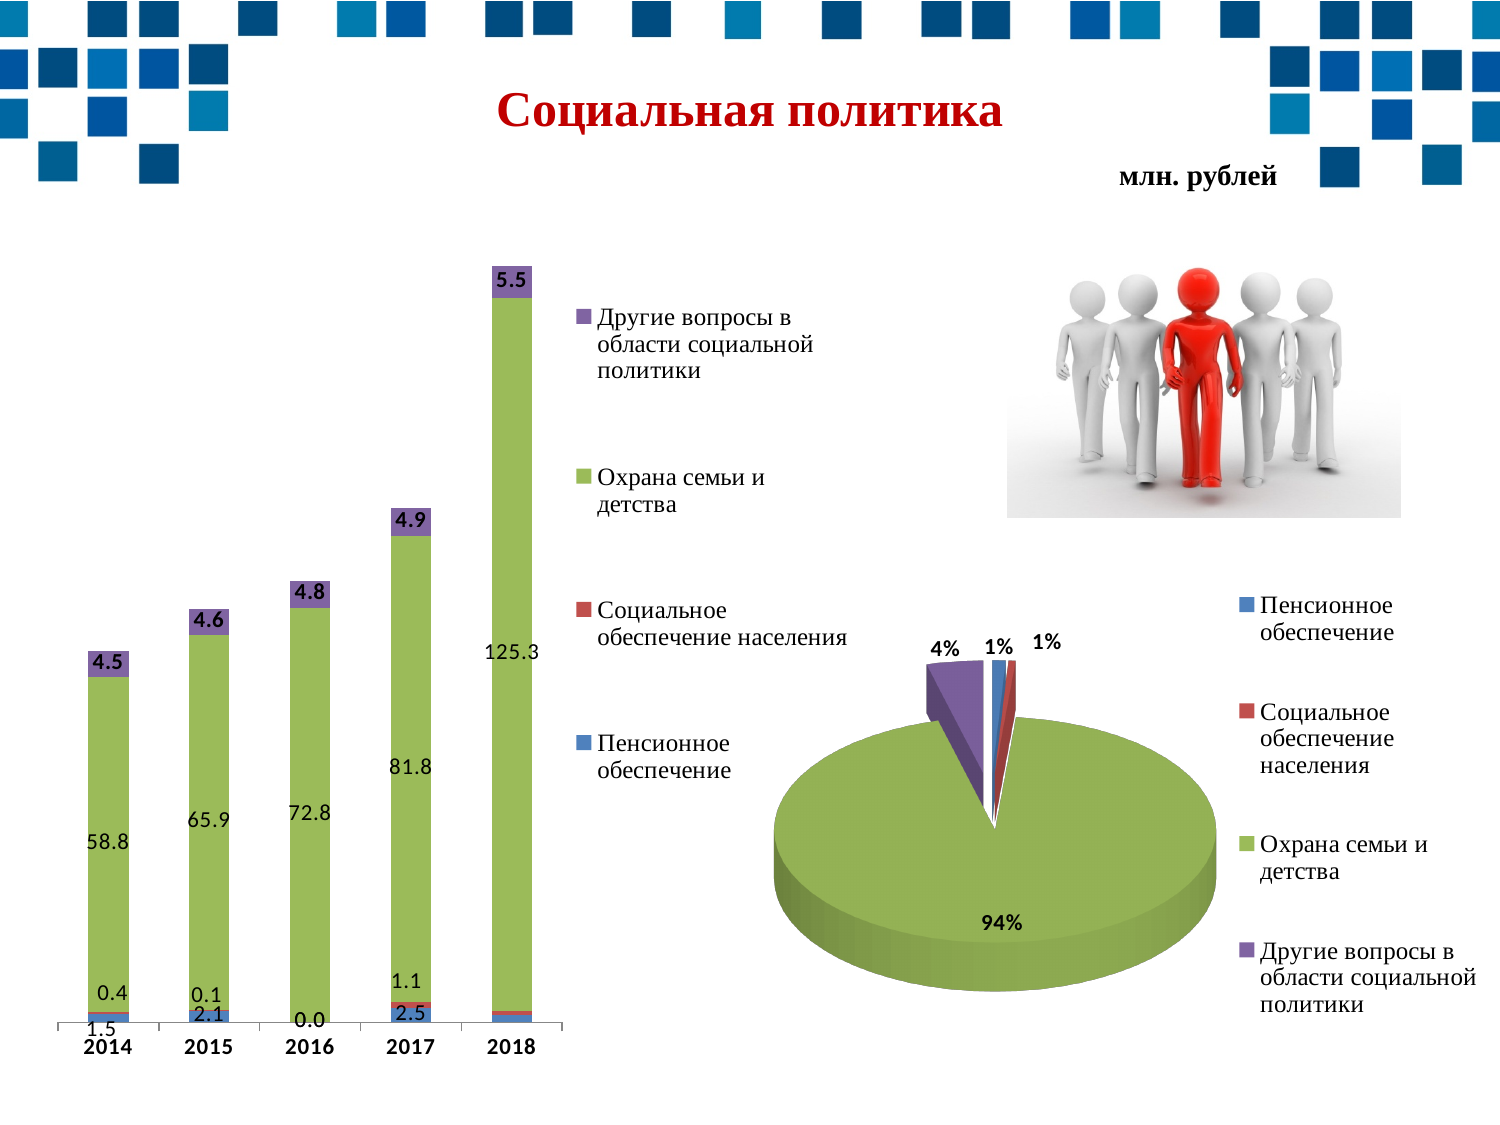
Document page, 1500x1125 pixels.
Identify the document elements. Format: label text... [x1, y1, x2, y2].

text_box млн. рублей [1104, 148, 1310, 199]
text_box Социальная политика [277, 69, 1223, 144]
picture [0, 1, 1500, 1123]
chart [40, 207, 1500, 1079]
